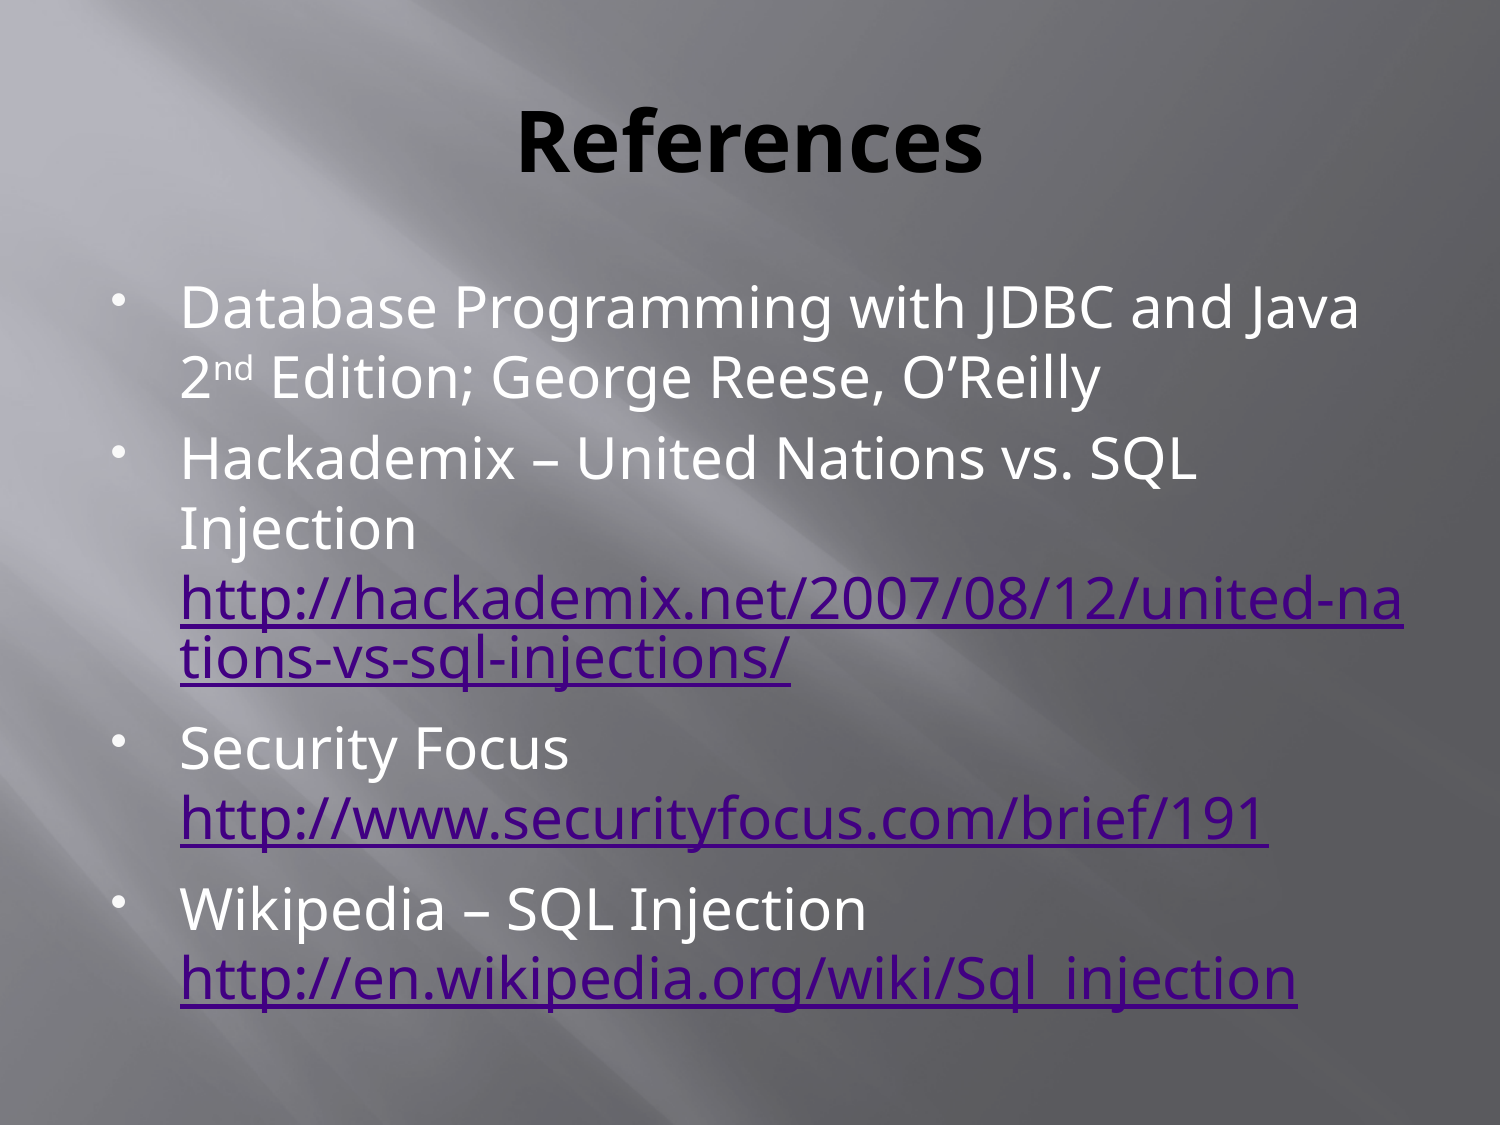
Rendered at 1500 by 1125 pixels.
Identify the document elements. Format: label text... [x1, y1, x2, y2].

list Database Programming with JDBC and Java 2nd Edition; George Reese, O’Reilly Hackademix – United Nations vs. SQL Injection http://hackademix.net/2007/08/12/united-nations-vs-sql-injections/ Security Focus http://www.securityfocus.com/brief/191 Wikipedia – SQL Injection http://en.wikipedia.org/wiki/Sql_injection [75, 262, 1425, 1035]
title References [75, 45, 1425, 233]
